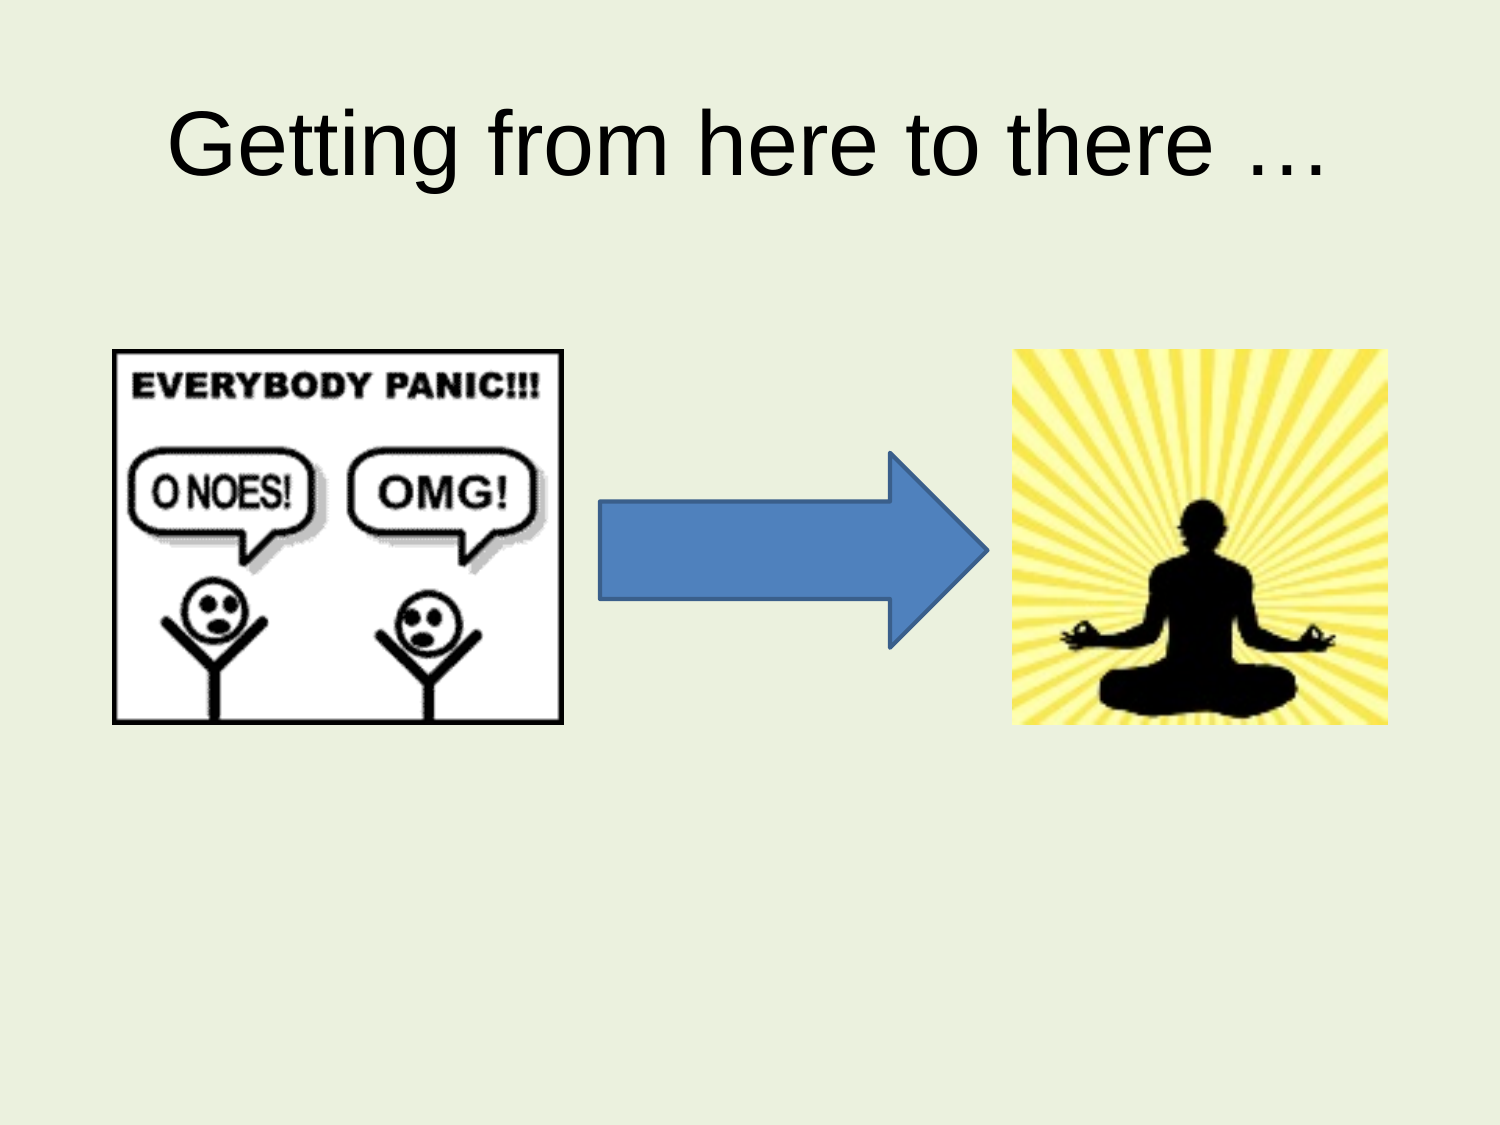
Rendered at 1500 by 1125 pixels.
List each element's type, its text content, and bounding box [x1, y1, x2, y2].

picture [112, 349, 565, 726]
picture [1012, 349, 1388, 726]
title Getting from here to there … [74, 44, 1426, 233]
text_box [597, 450, 990, 650]
